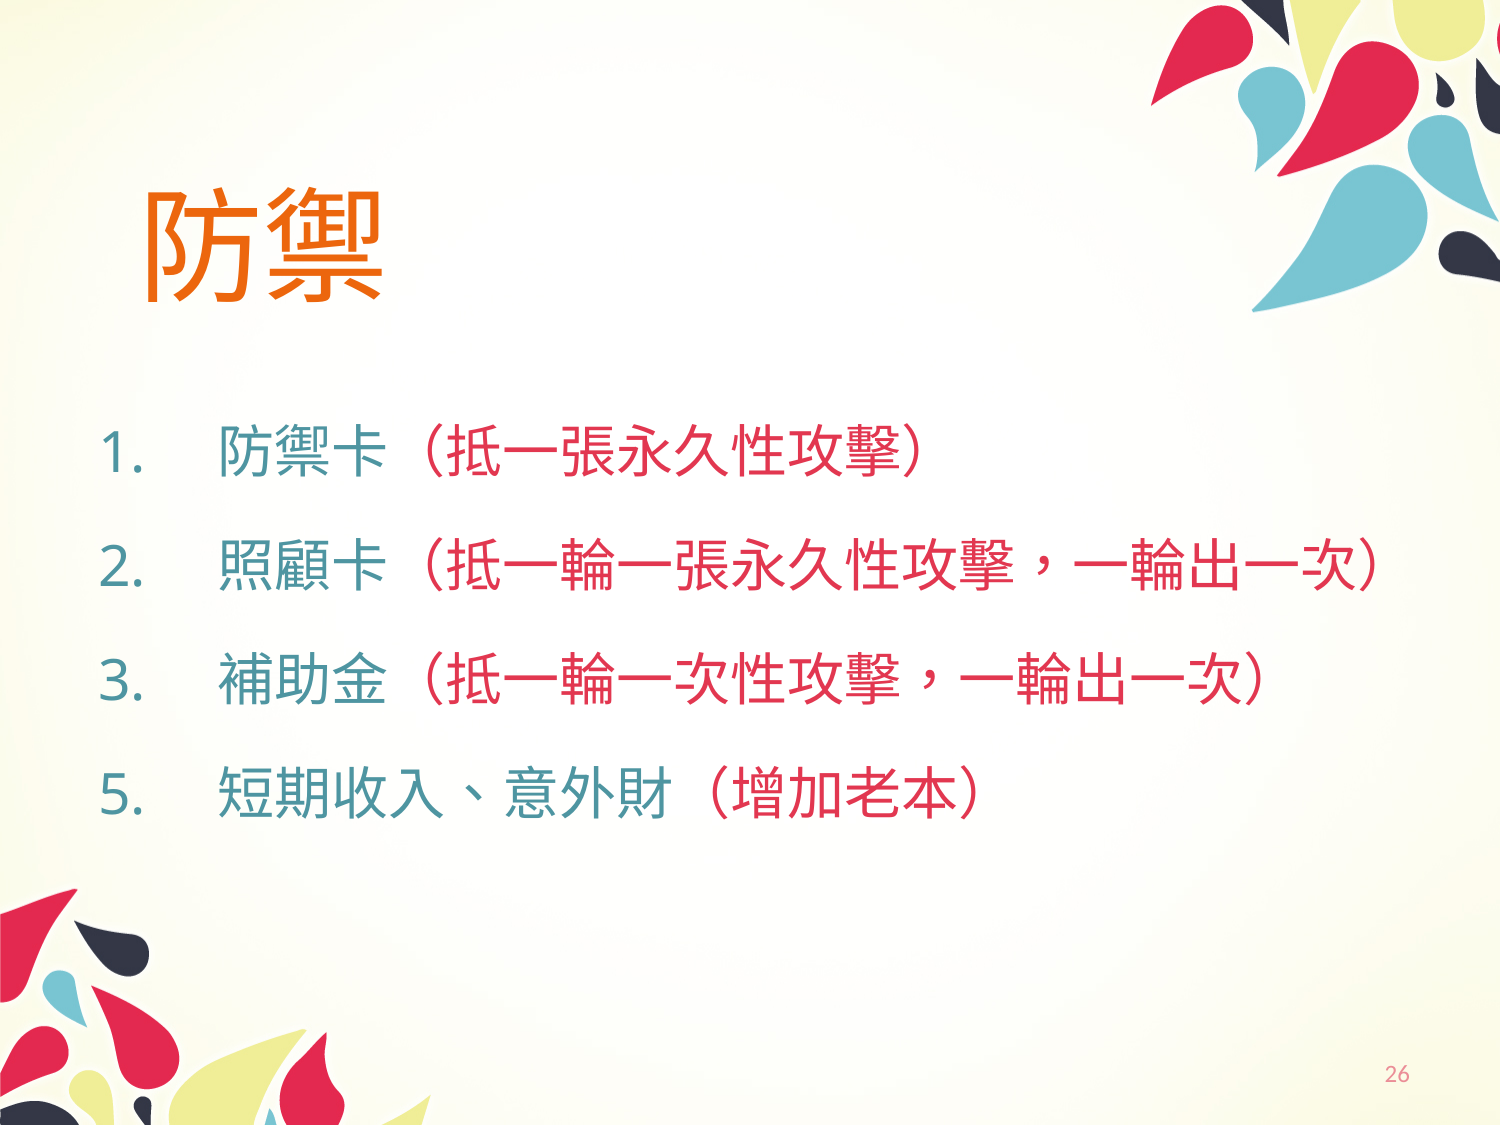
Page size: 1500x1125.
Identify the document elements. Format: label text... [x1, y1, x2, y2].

slide_number 26 [1074, 1042, 1425, 1103]
picture [0, 0, 1500, 1125]
list 防禦卡（抵一張永久性攻擊） 照顧卡（抵一輪一張永久性攻擊，一輪出一次） 補助金（抵一輪一次性攻擊，一輪出一次） 短期收入、意外財（增加老本） [83, 373, 1430, 942]
title 防禦 [123, 149, 1189, 337]
